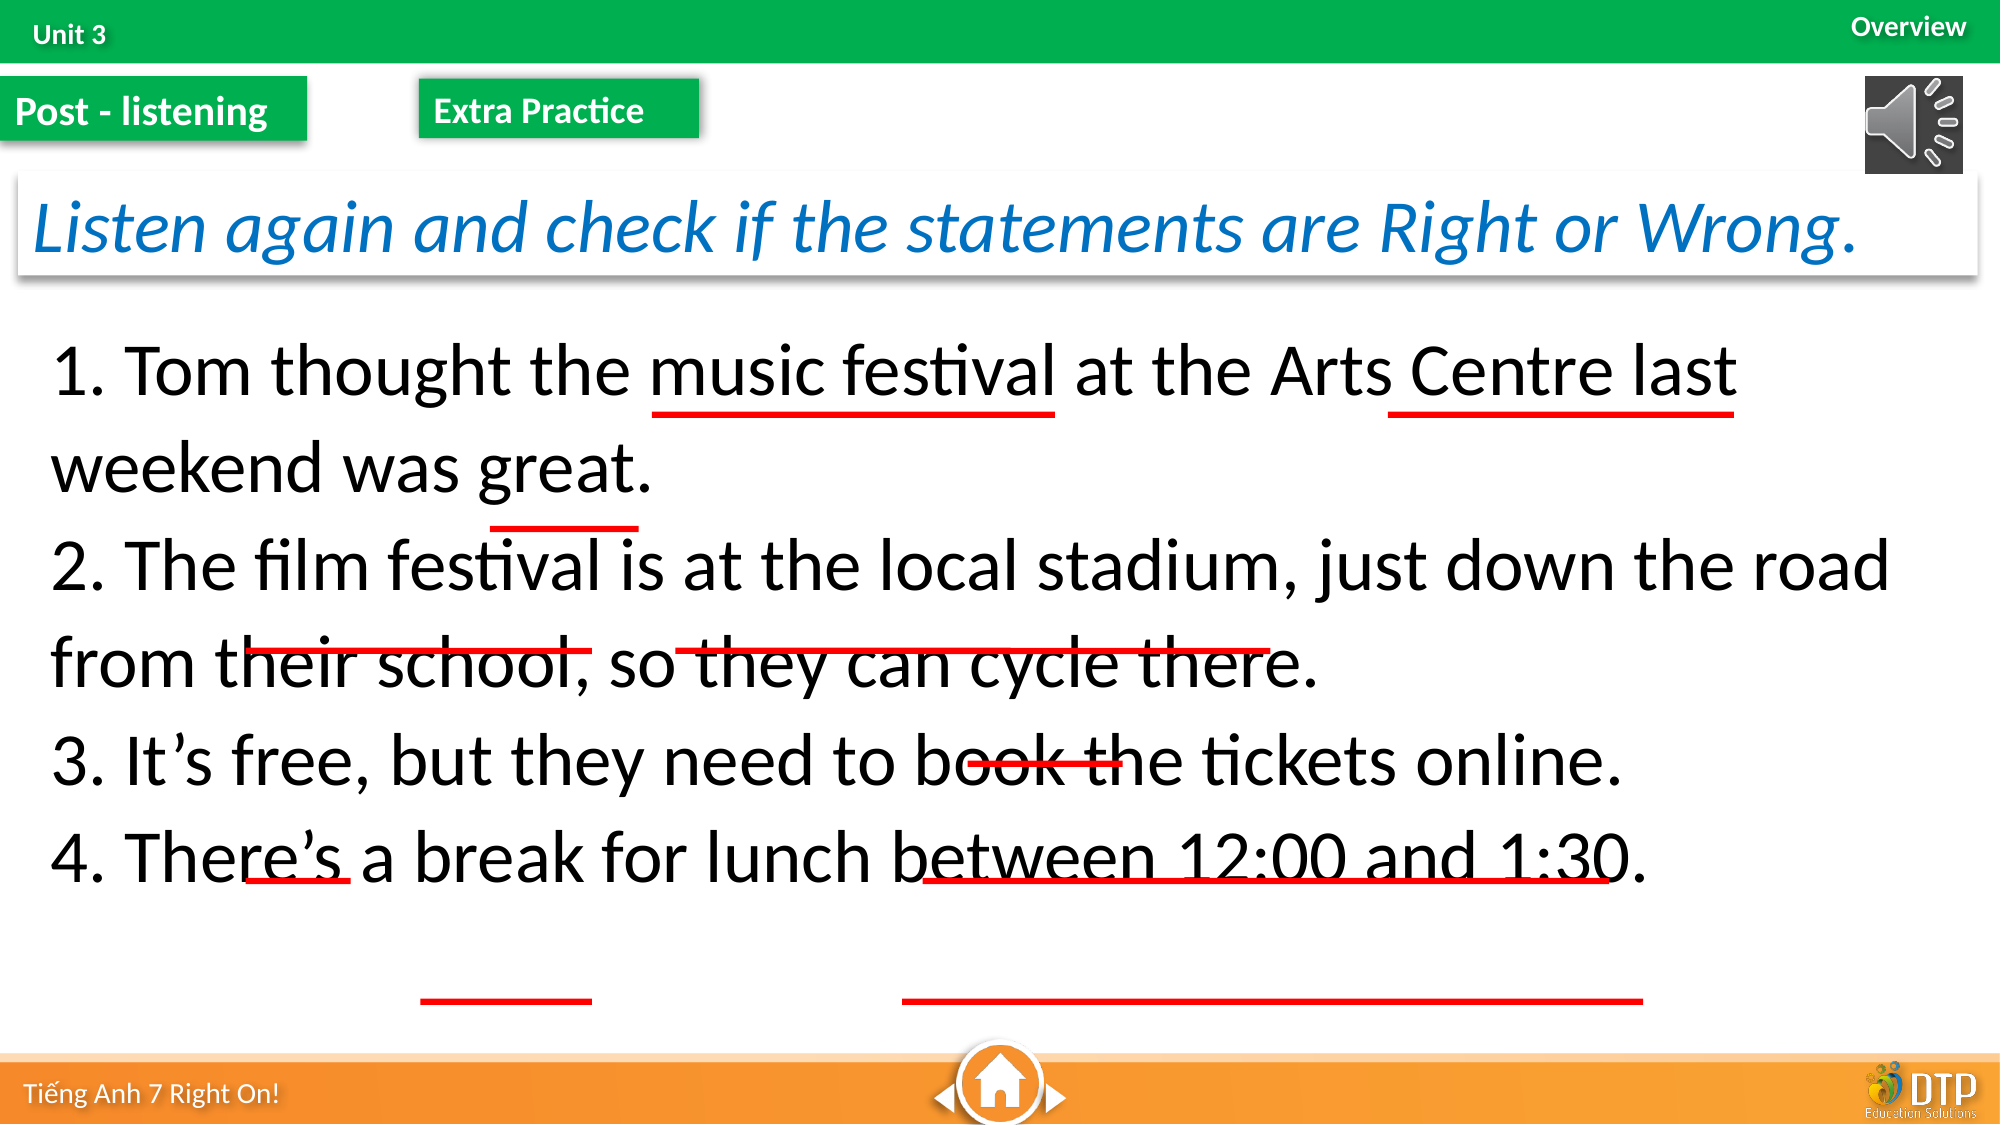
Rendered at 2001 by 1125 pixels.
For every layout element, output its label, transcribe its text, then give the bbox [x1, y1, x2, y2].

picture [0, 64, 2000, 1125]
text_box Listen again and check if the statements are Right or Wrong. [18, 170, 1978, 276]
text_box Post - listening [0, 76, 308, 141]
table_header 1. Tom thought the music festival at the Arts Centre last weekend was great. 2. The film festival is at the local stadium, just down the road from their school, so they can cycle there. 3. It’s free, but they need to book the tickets online. 4. There’s a break for lunch between 12:00 and 1:30. [36, 310, 1977, 1023]
text_box Extra Practice [418, 78, 699, 139]
